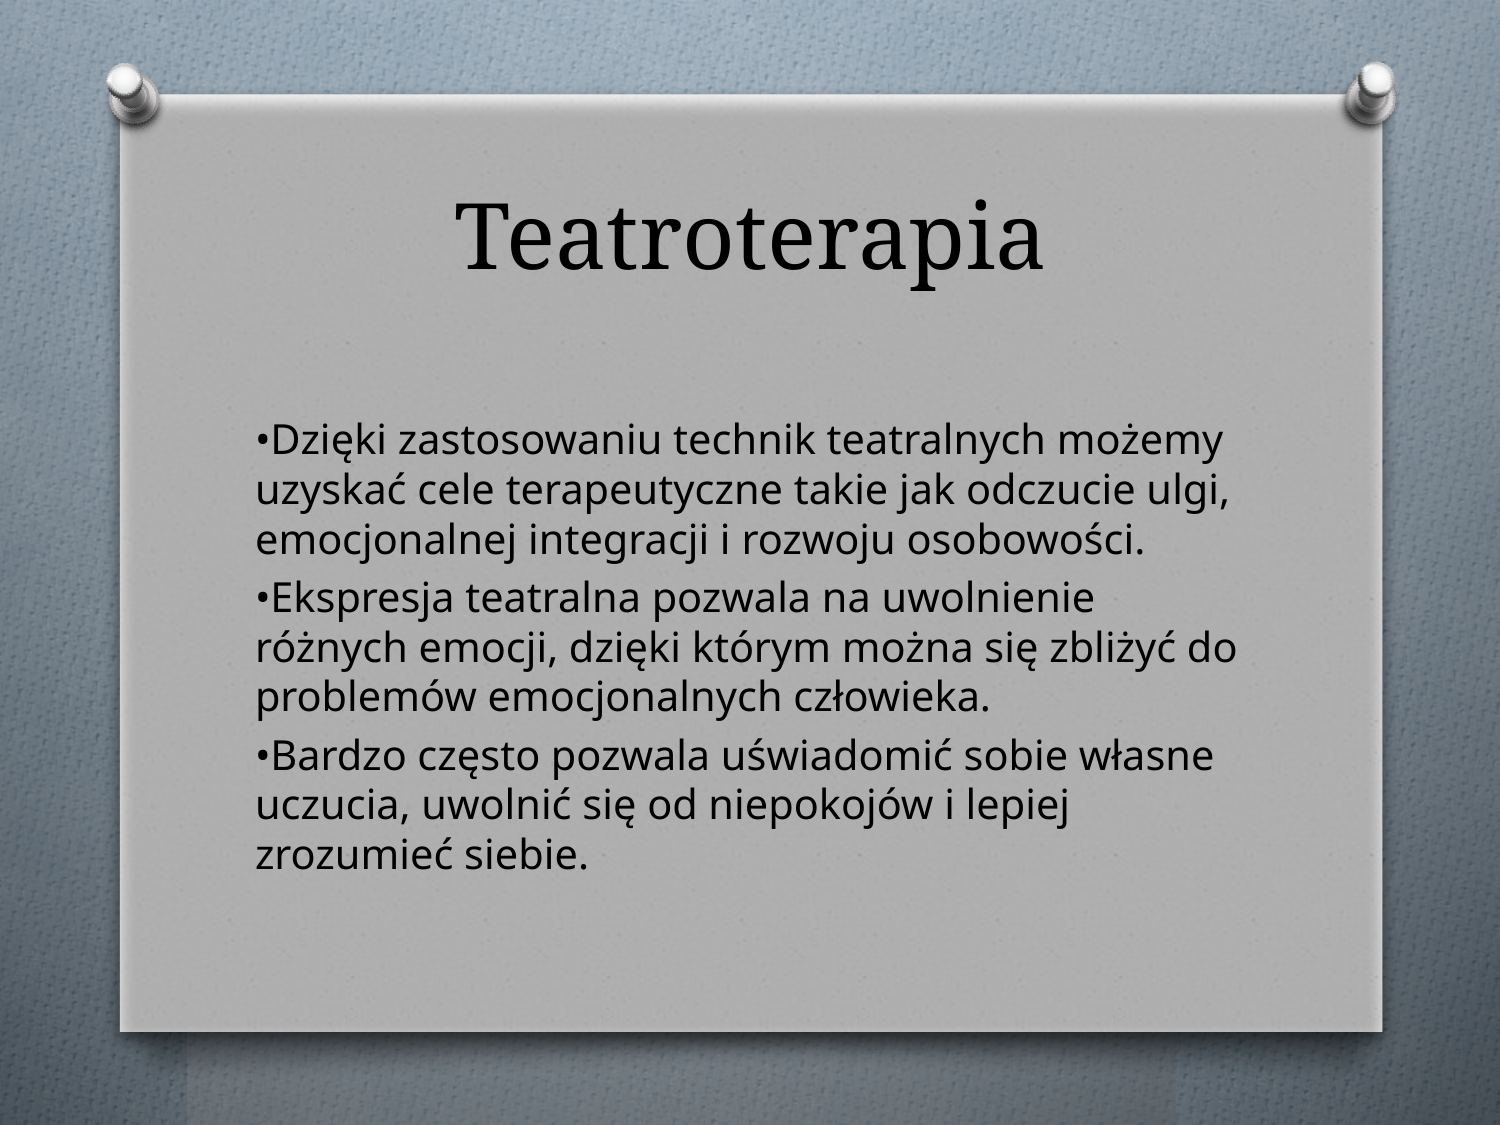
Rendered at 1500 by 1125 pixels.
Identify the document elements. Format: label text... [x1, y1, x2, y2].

picture [1317, 35, 1439, 156]
title Teatroterapia [179, 134, 1323, 332]
list •Dzięki zastosowaniu technik teatralnych możemy uzyskać cele terapeutyczne takie jak odczucie ulgi, emocjonalnej integracji i rozwoju osobowości. •Ekspresja teatralna pozwala na uwolnienie różnych emocji, dzięki którym można się zbliżyć do problemów emocjonalnych człowieka. •Bardzo często pozwala uświadomić sobie własne uczucia, uwolnić się od niepokojów i lepiej zrozumieć siebie. [240, 347, 1257, 939]
picture [75, 29, 198, 153]
